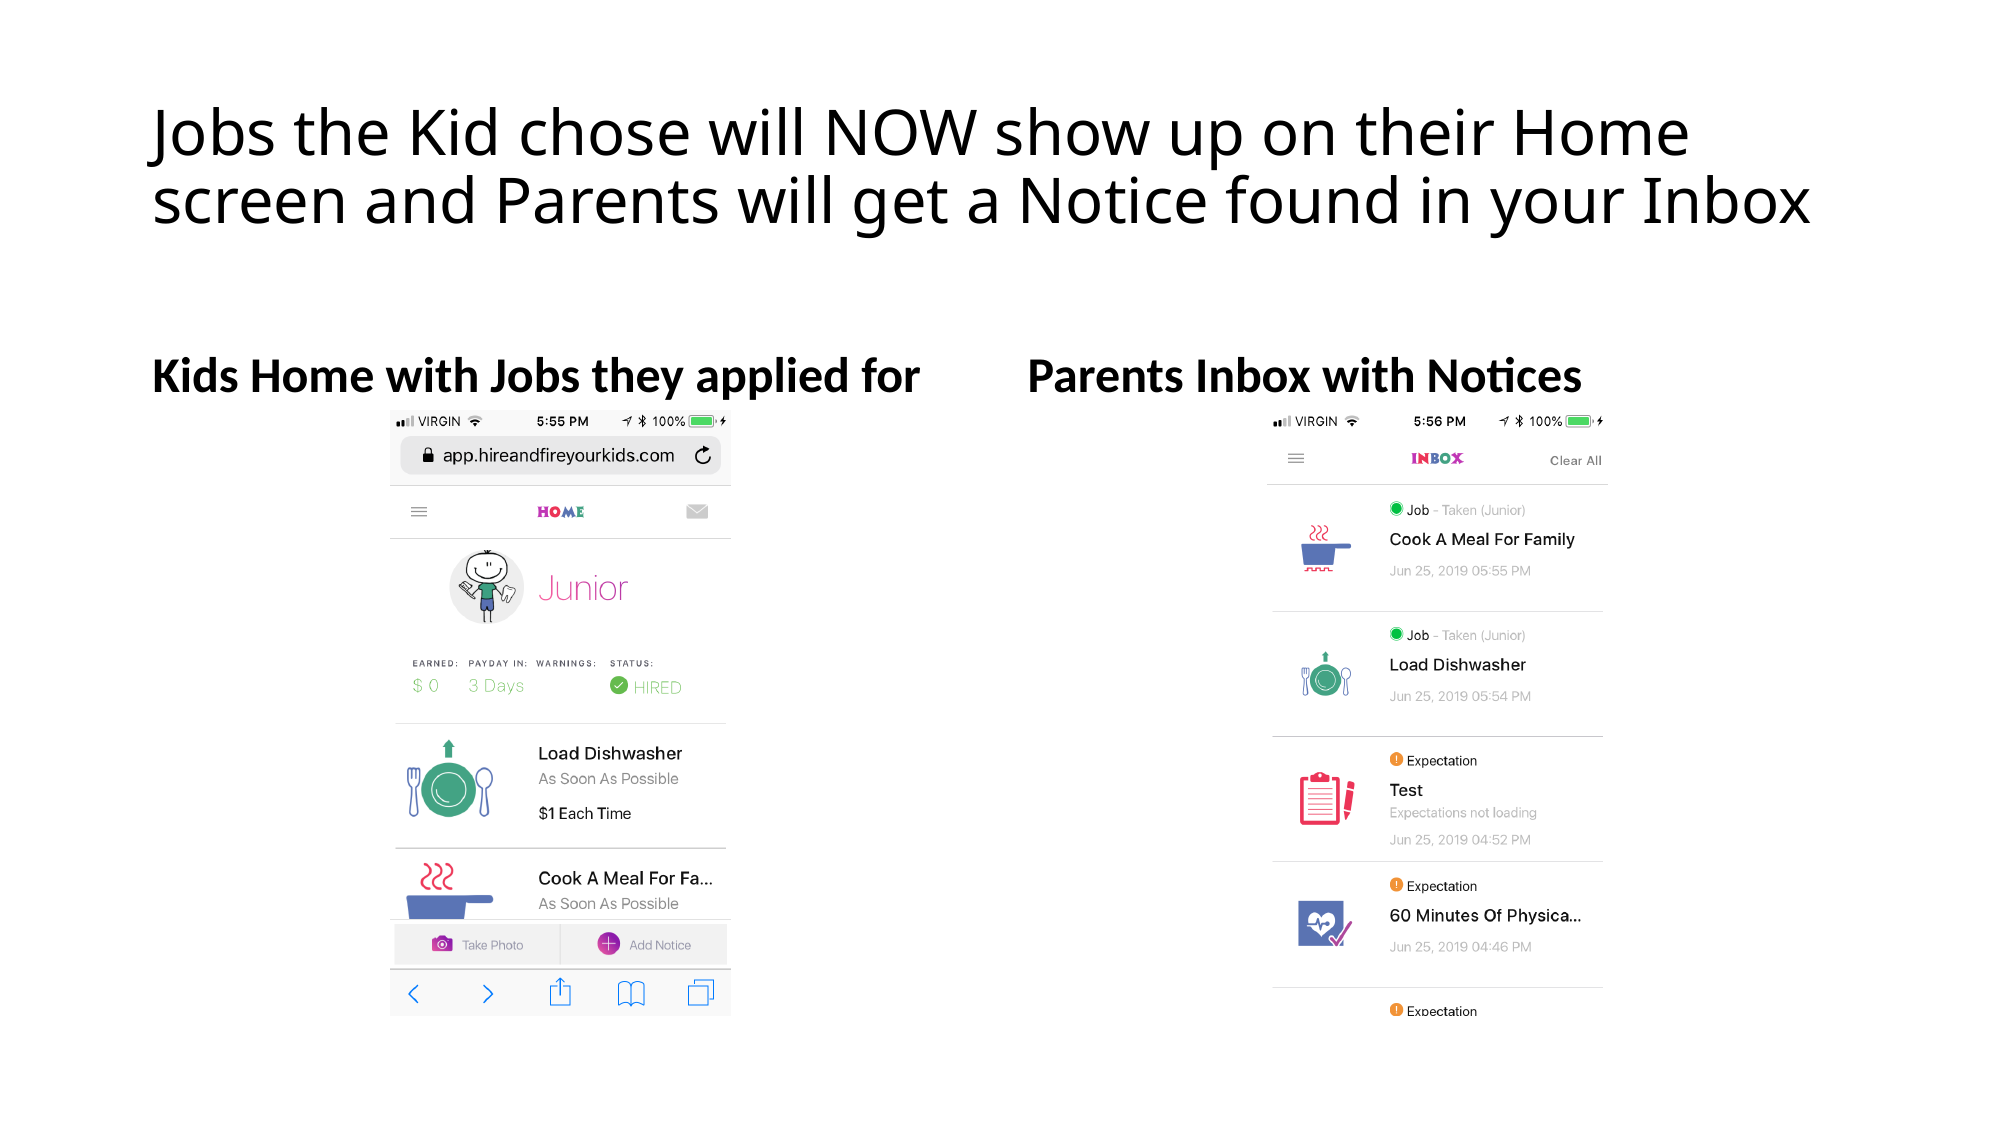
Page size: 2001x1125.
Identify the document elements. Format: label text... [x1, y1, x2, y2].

list Kids Home with Jobs they applied for [137, 275, 984, 411]
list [390, 410, 731, 1016]
title Jobs the Kid chose will NOW show up on their Home screen and Parents will get a Notice found in your Inbox [137, 59, 1863, 278]
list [1267, 410, 1608, 1016]
list Parents Inbox with Notices [1012, 275, 1863, 411]
